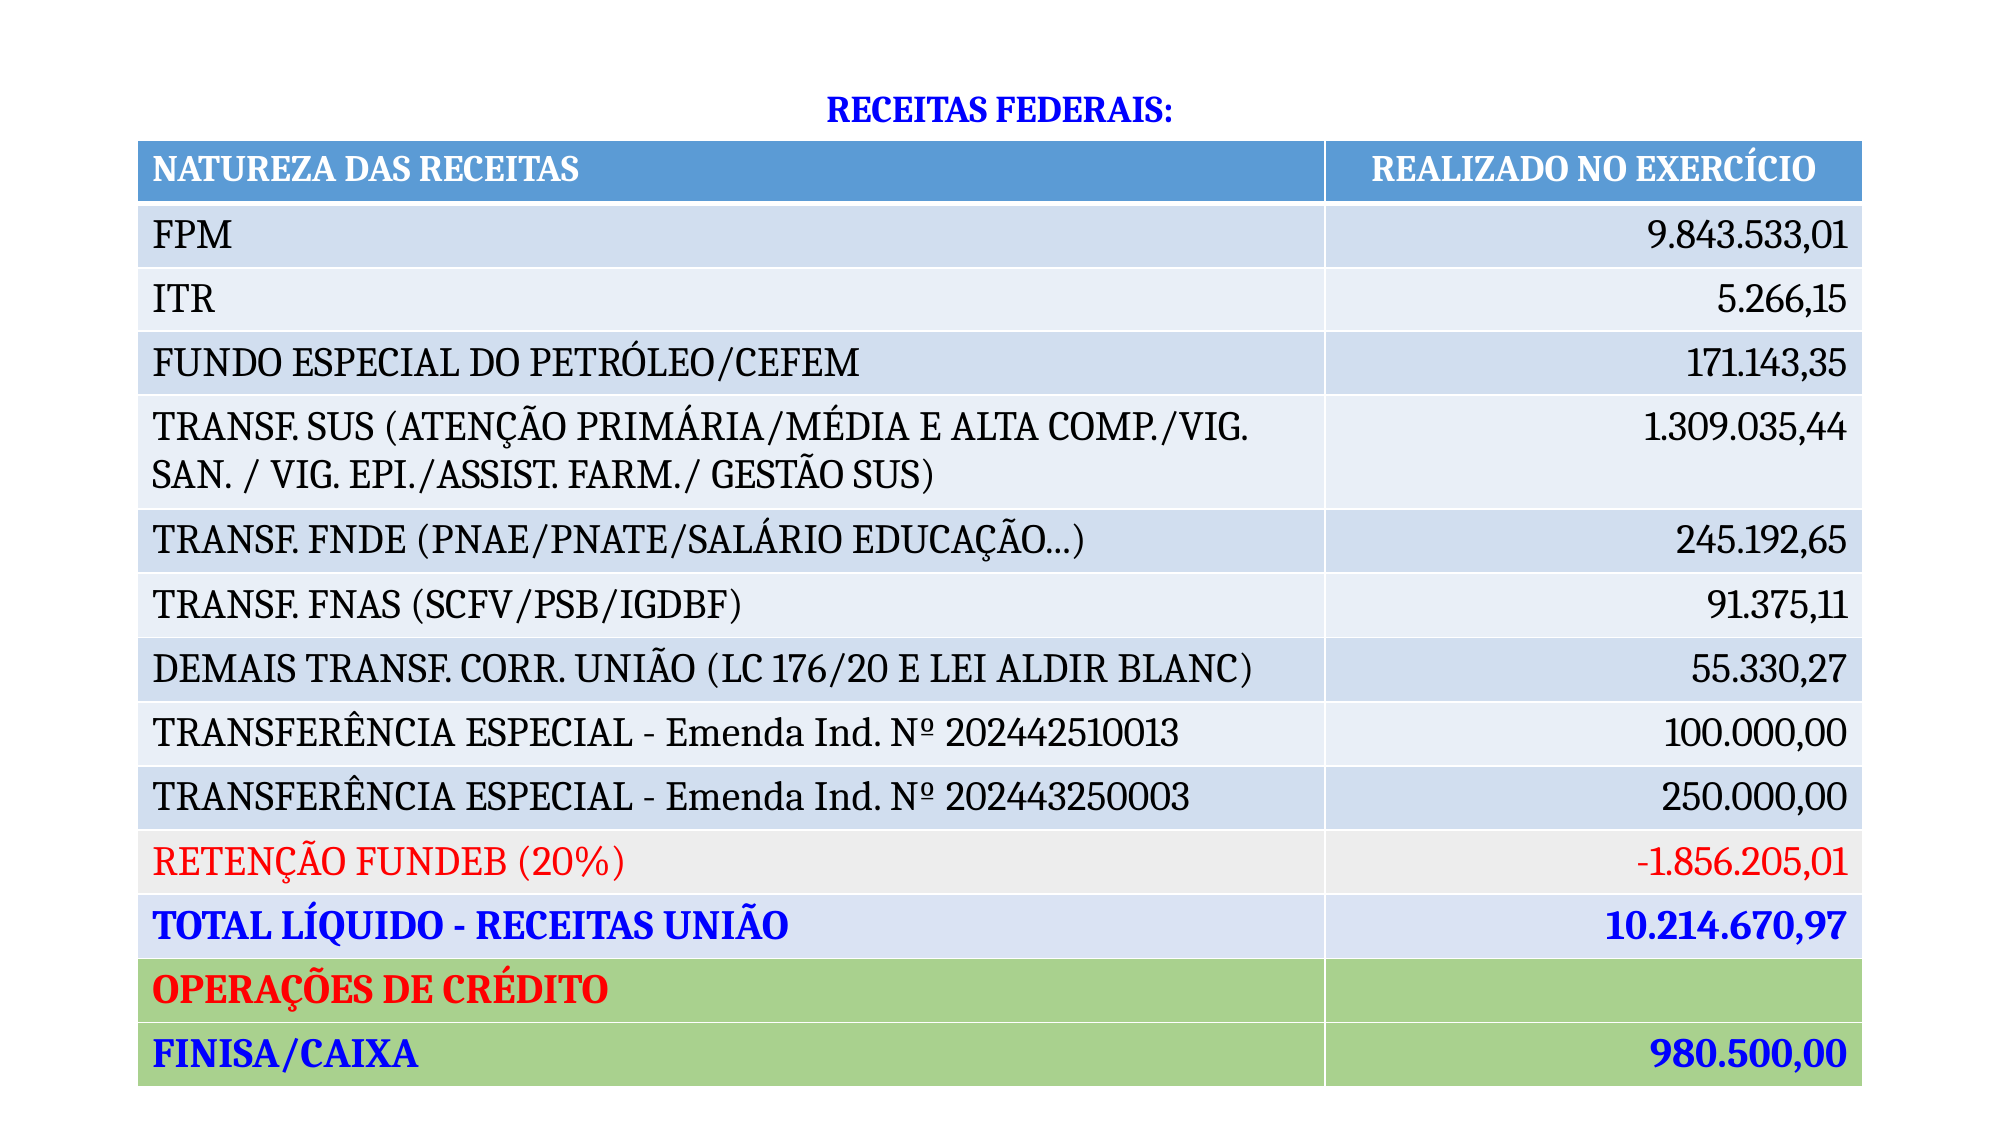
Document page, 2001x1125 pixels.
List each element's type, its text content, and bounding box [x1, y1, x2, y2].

table_cell ITR [138, 269, 1324, 330]
title RECEITAS FEDERAIS: [137, 82, 1863, 139]
table_cell 245.192,65 [1326, 510, 1862, 572]
table_cell 55.330,27 [1326, 638, 1862, 701]
table_header NATUREZA DAS RECEITAS [138, 141, 1324, 201]
table_cell FPM [138, 206, 1324, 267]
table_cell DEMAIS TRANSF. CORR. UNIÃO (LC 176/20 E LEI ALDIR BLANC) [138, 638, 1324, 701]
table_cell TRANSF. FNDE (PNAE/PNATE/SALÁRIO EDUCAÇÃO...) [138, 510, 1324, 572]
table_cell FINISA/CAIXA [138, 1023, 1324, 1086]
table_cell TRANSFERÊNCIA ESPECIAL - Emenda Ind. Nº 202443250003 [138, 767, 1324, 829]
table_cell 171.143,35 [1326, 332, 1862, 394]
table_cell 5.266,15 [1326, 269, 1862, 330]
table_cell [1326, 959, 1862, 1022]
table_cell OPERAÇÕES DE CRÉDITO [138, 959, 1324, 1022]
table_cell 1.309.035,44 [1326, 396, 1862, 508]
table_cell TRANSFERÊNCIA ESPECIAL - Emenda Ind. Nº 202442510013 [138, 703, 1324, 765]
table_cell 10.214.670,97 [1326, 895, 1862, 958]
table_cell RETENÇÃO FUNDEB (20%) [138, 831, 1324, 893]
table_cell TRANSF. FNAS (SCFV/PSB/IGDBF) [138, 574, 1324, 637]
table_cell -1.856.205,01 [1326, 831, 1862, 893]
table_cell 980.500,00 [1326, 1023, 1862, 1086]
table_cell 250.000,00 [1326, 767, 1862, 829]
table_cell FUNDO ESPECIAL DO PETRÓLEO/CEFEM [138, 332, 1324, 394]
table_header REALIZADO NO EXERCÍCIO [1326, 141, 1862, 201]
table_cell TRANSF. SUS (ATENÇÃO PRIMÁRIA/MÉDIA E ALTA COMP./VIG. SAN. / VIG. EPI./ASSIST. FARM./ GESTÃO SUS) [138, 396, 1324, 508]
table_cell 100.000,00 [1326, 703, 1862, 765]
table_cell 9.843.533,01 [1326, 206, 1862, 267]
table_cell 91.375,11 [1326, 574, 1862, 637]
table_cell TOTAL LÍQUIDO - RECEITAS UNIÃO [138, 895, 1324, 958]
